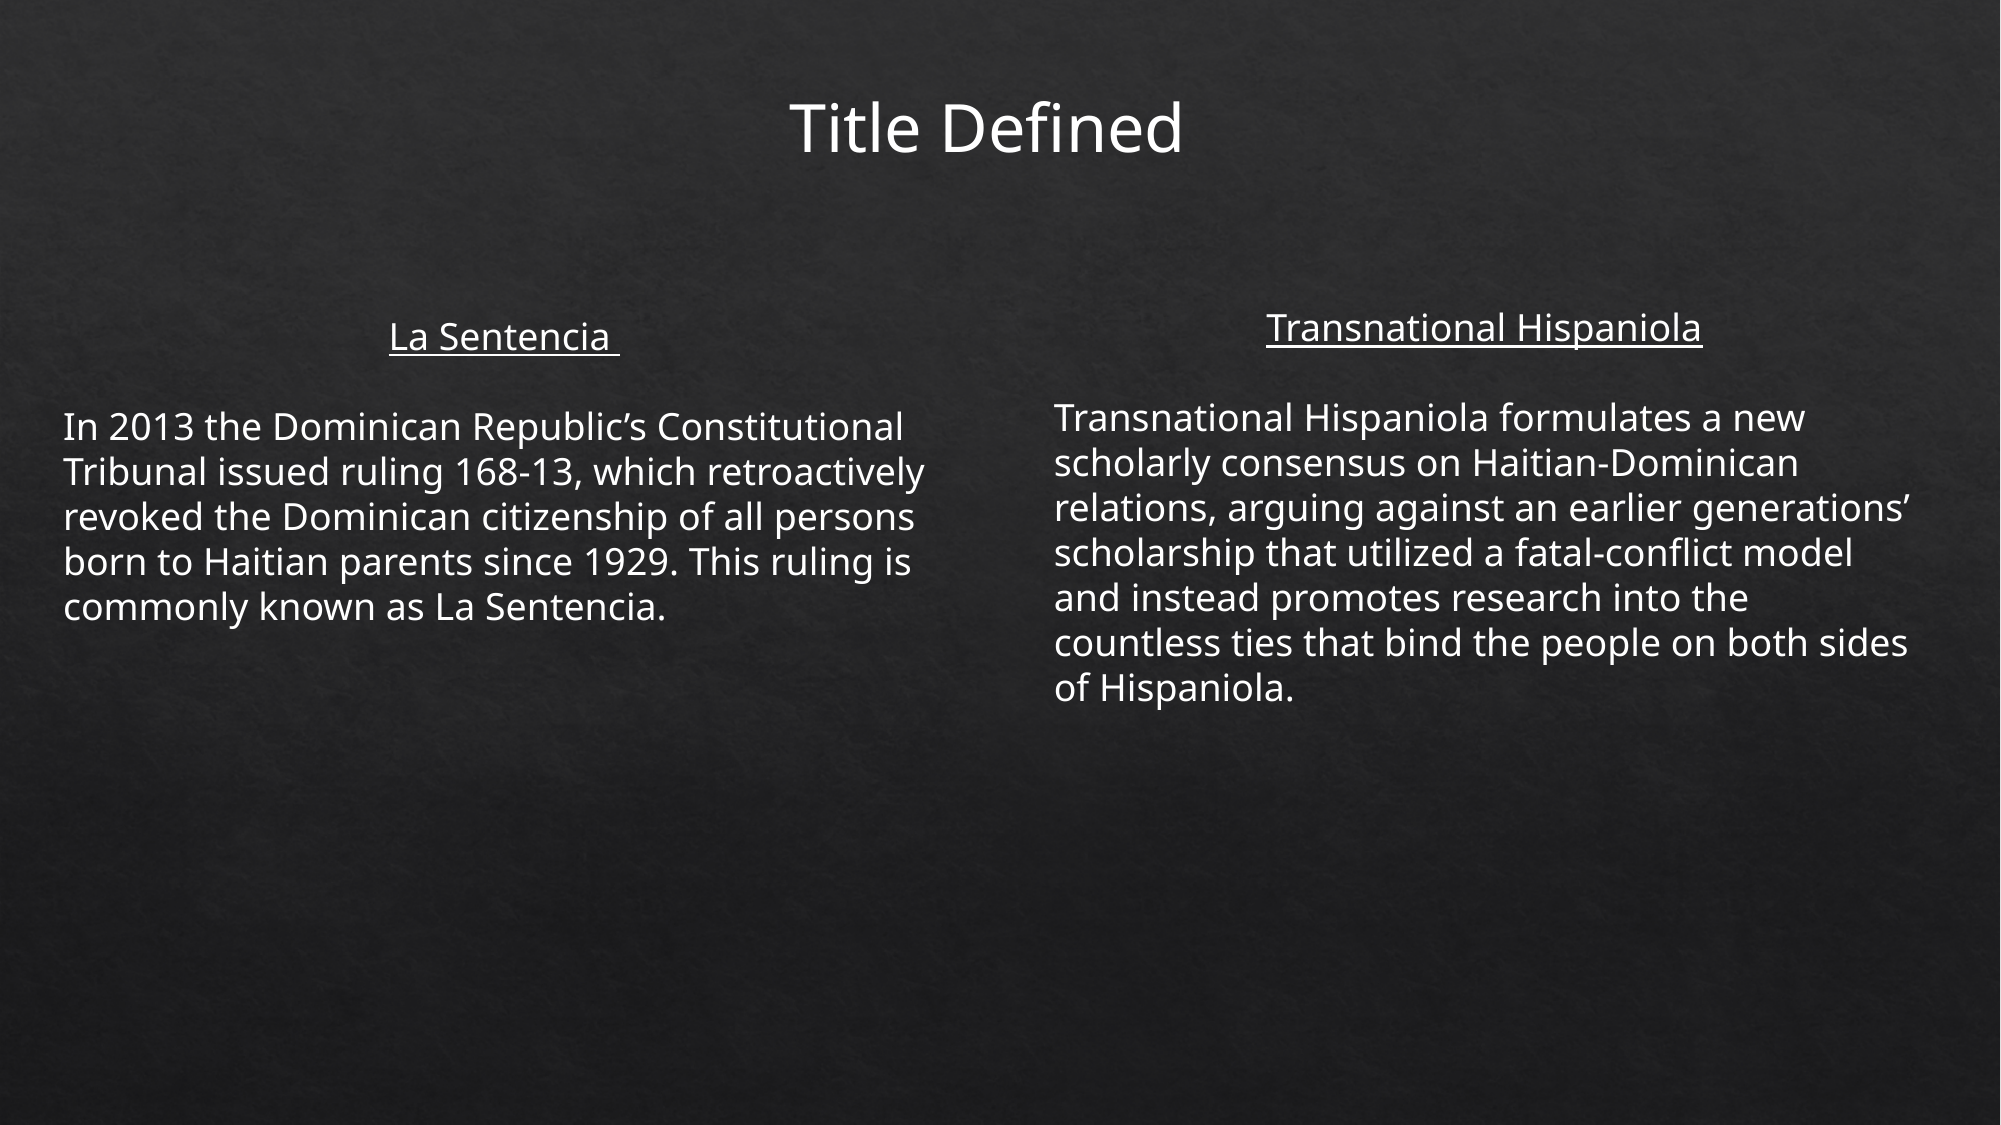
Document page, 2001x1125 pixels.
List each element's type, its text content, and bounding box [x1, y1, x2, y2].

text_box La Sentencia In 2013 the Dominican Republic’s Constitutional Tribunal issued ruling 168-13, which retroactively revoked the Dominican citizenship of all persons born to Haitian parents since 1929. This ruling is commonly known as La Sentencia. [48, 125, 961, 636]
text_box Title Defined [774, 0, 1214, 173]
text_box Transnational Hispaniola Transnational Hispaniola formulates a new scholarly consensus on Haitian-Dominican relations, arguing against an earlier generations’ scholarship that utilized a fatal-conflict model and instead promotes research into the countless ties that bind the people on both sides of Hispaniola. [1039, 207, 1930, 762]
